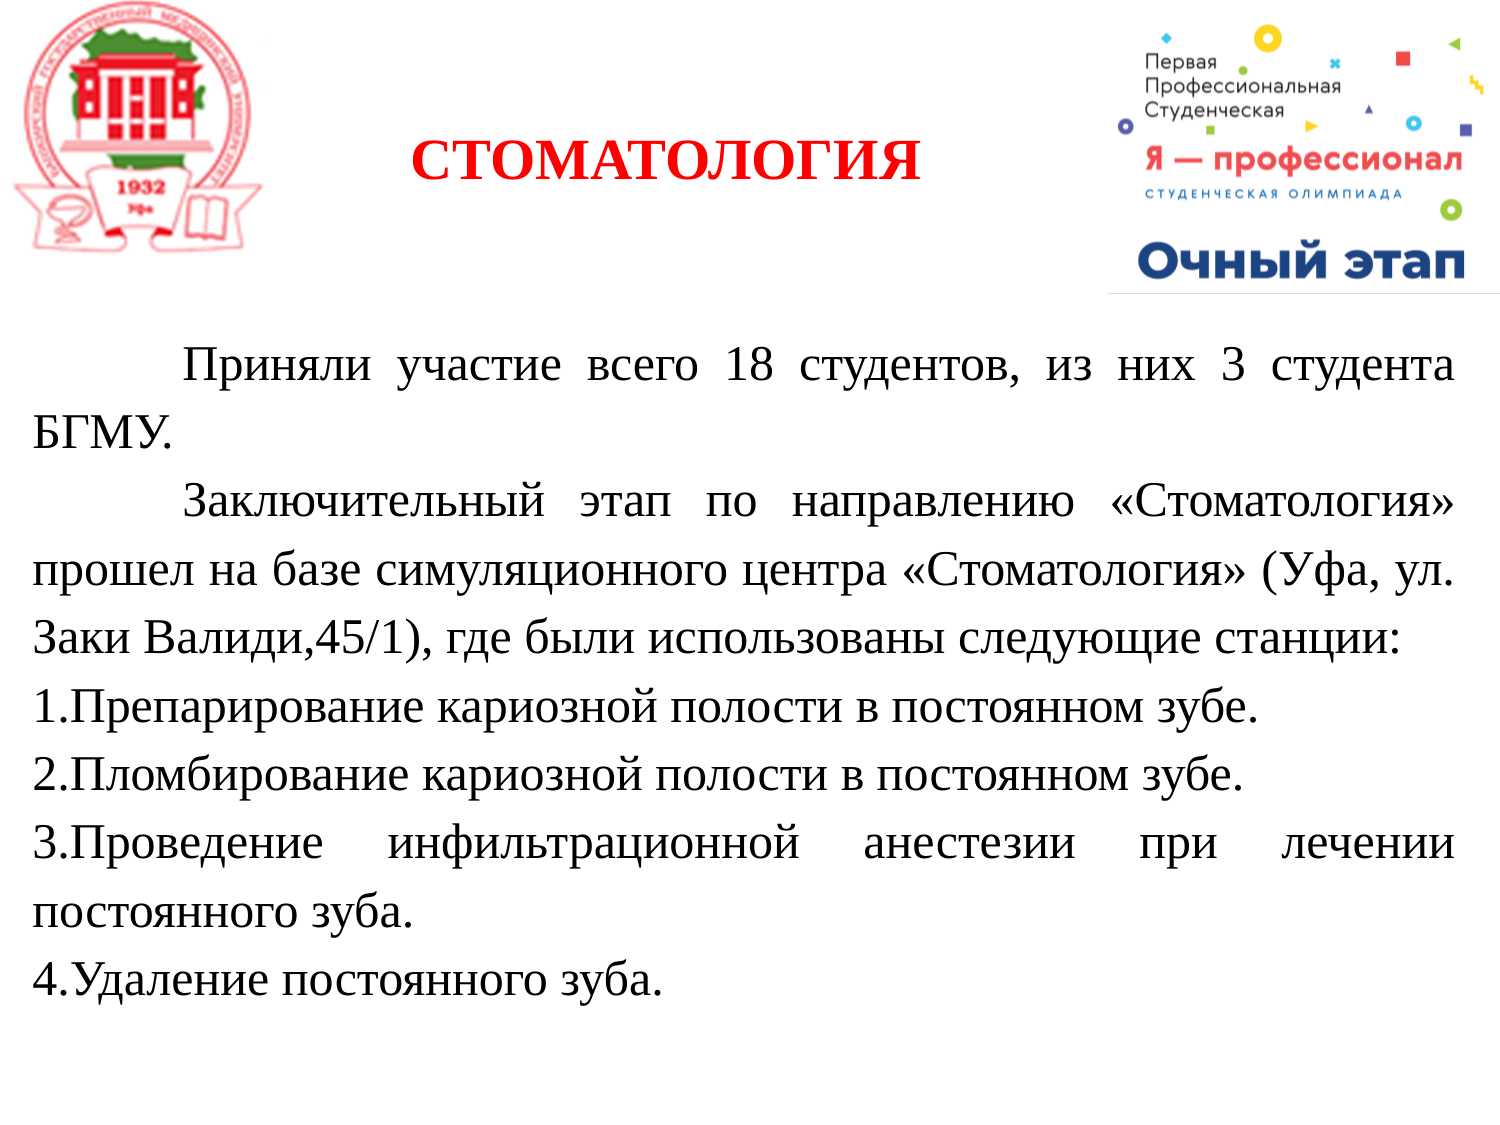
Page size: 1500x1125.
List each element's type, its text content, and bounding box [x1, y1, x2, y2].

text_box СТОМАТОЛОГИЯ [395, 113, 1096, 199]
picture [0, 0, 268, 266]
text_box Приняли участие всего 18 студентов, из них 3 студента БГМУ. Заключительный этап по направлению «Стоматология» прошел на базе симуляционного центра «Стоматология» (Уфа, ул. Заки Валиди,45/1), где были использованы следующие станции: Препарирование кариозной полости в постоянном зубе. Пломбирование кариозной полости в постоянном зубе. Проведение инфильтрационной анестезии при лечении постоянного зуба. Удаление постоянного зуба. [17, 314, 1471, 1013]
picture [1107, 0, 1500, 295]
